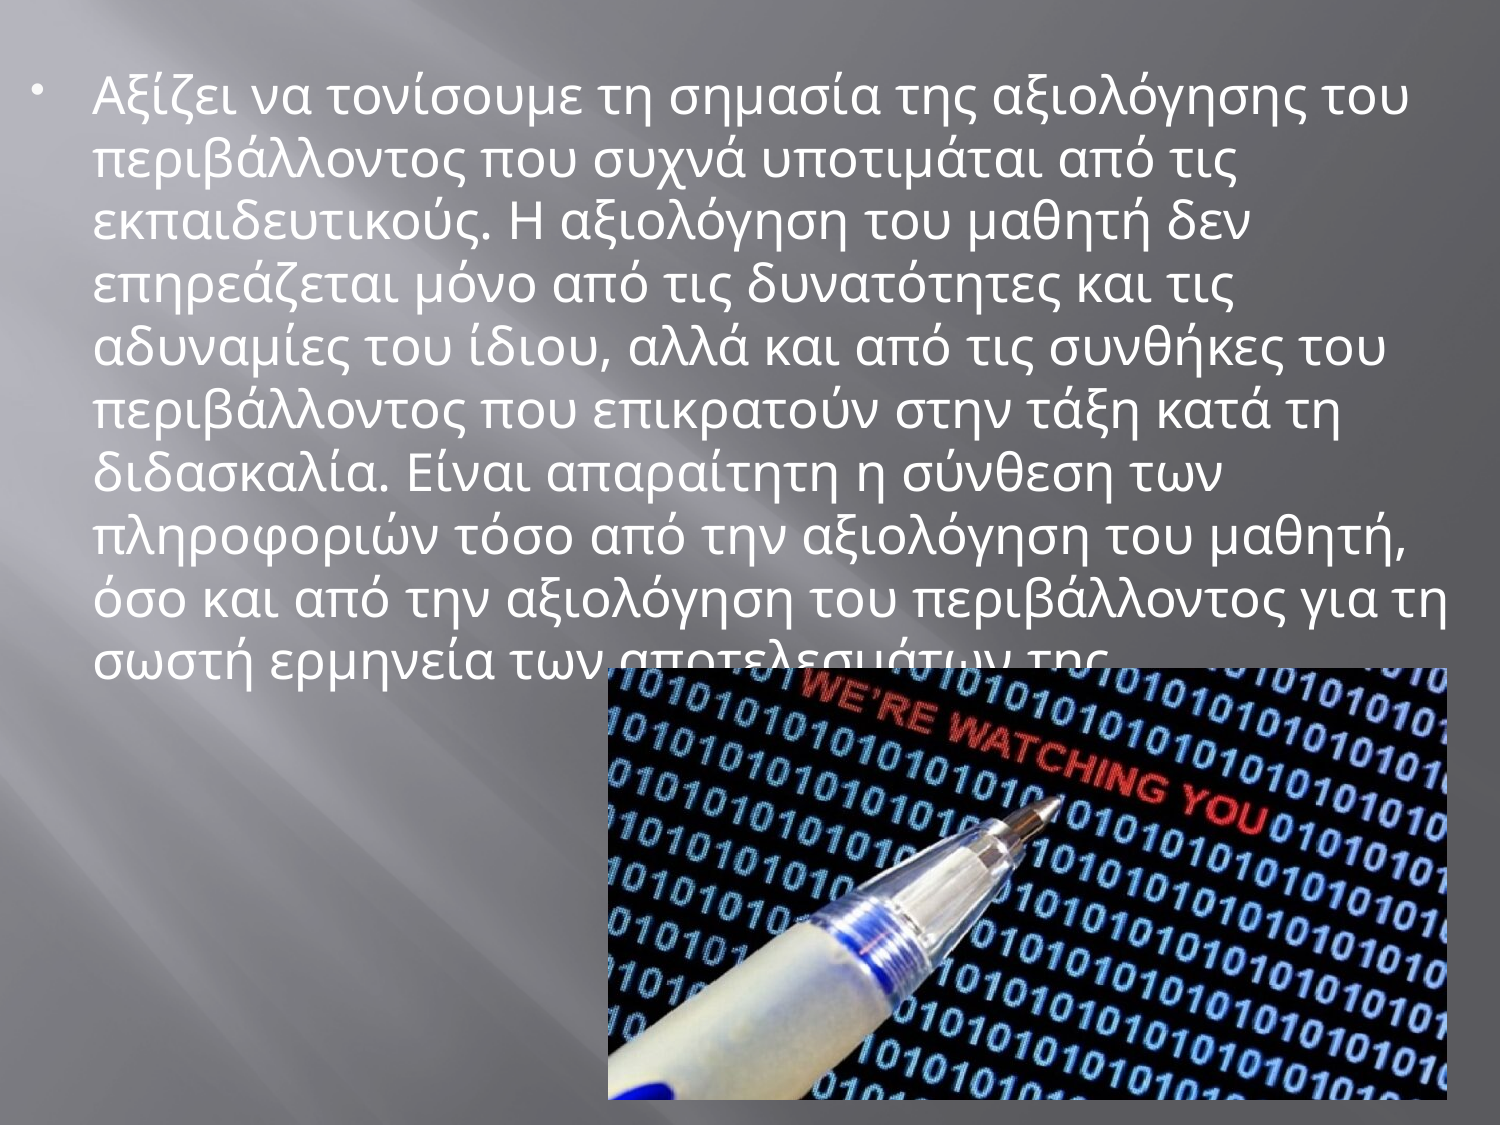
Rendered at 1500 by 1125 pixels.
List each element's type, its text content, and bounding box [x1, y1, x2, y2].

list Αξίζει να τονίσουμε τη σημασία της αξιολόγησης του περιβάλλοντος που συχνά υποτιμάται από τις εκπαιδευτικούς. Η αξιολόγηση του μαθητή δεν επηρεάζεται μόνο από τις δυνατότητες και τις αδυναμίες του ίδιου, αλλά και από τις συνθήκες του περιβάλλοντος που επικρατούν στην τάξη κατά τη διδασκαλία. Είναι απαραίτητη η σύνθεση των πληροφοριών τόσο από την αξιολόγηση του μαθητή, όσο και από την αξιολόγηση του περιβάλλοντος για τη σωστή ερμηνεία των αποτελεσμάτων της. [0, 54, 1497, 705]
picture [607, 668, 1448, 1101]
